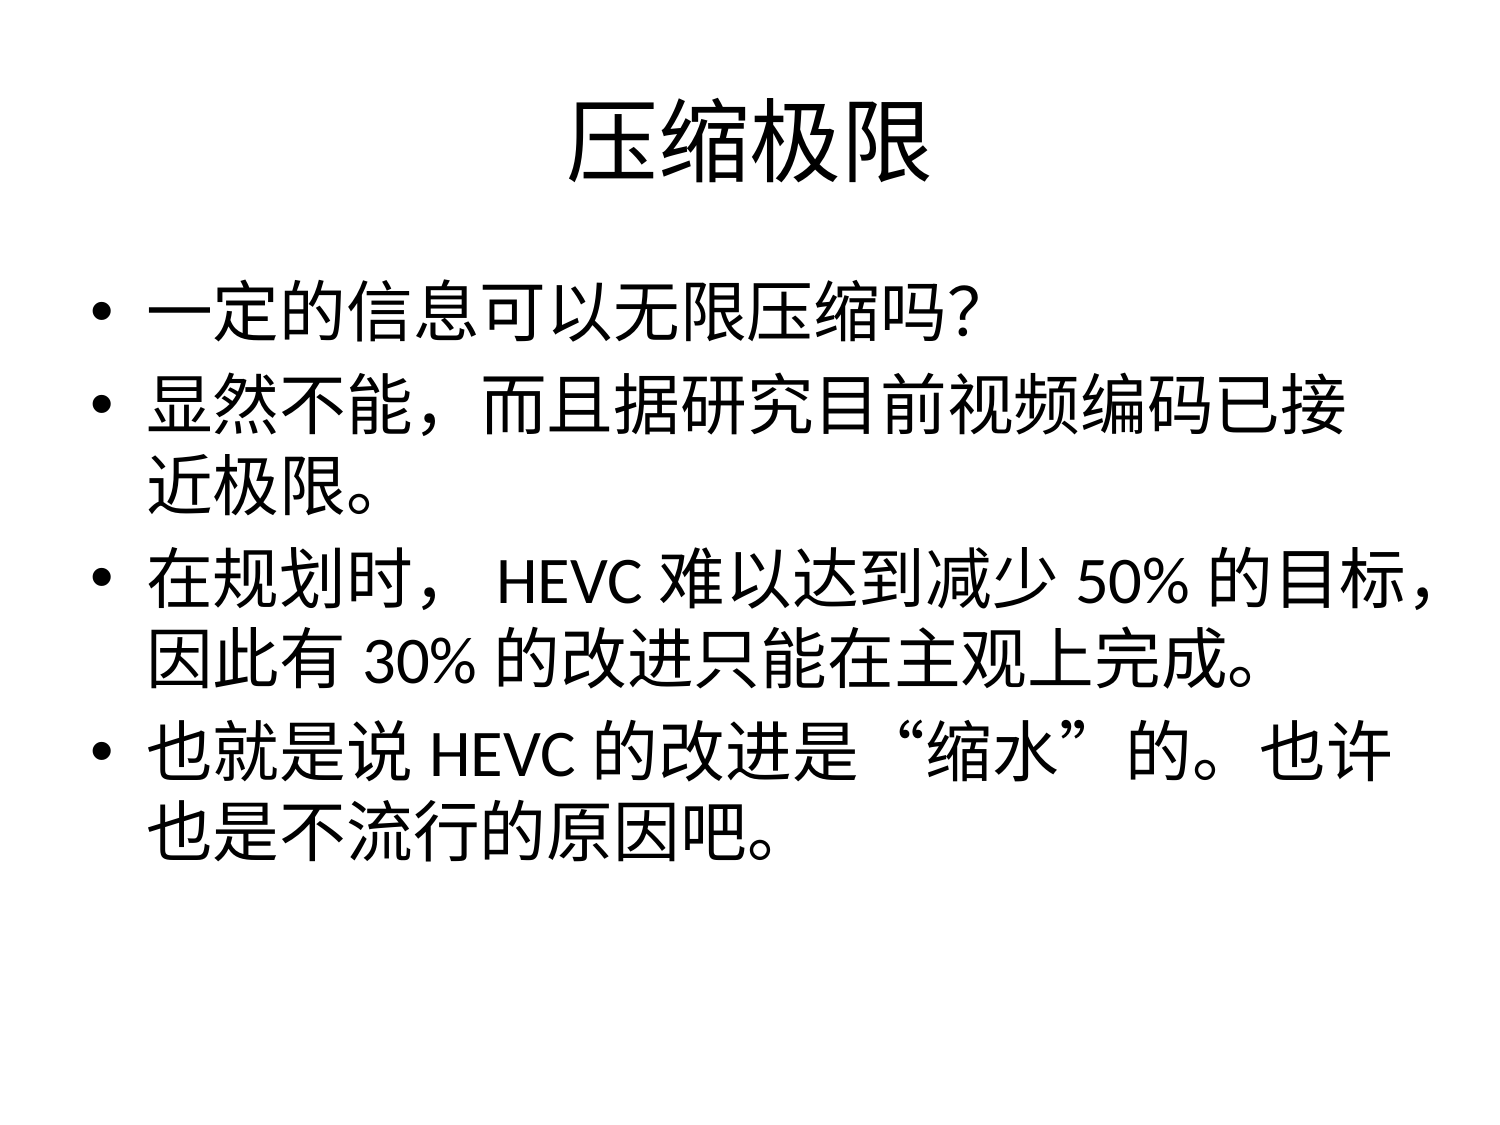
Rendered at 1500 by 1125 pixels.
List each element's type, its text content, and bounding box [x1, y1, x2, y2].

list 一定的信息可以无限压缩吗？ 显然不能，而且据研究目前视频编码已接近极限。 在规划时，HEVC难以达到减少50%的目标，因此有30%的改进只能在主观上完成。 也就是说HEVC的改进是“缩水”的。也许也是不流行的原因吧。 [75, 262, 1425, 1005]
title 压缩极限 [75, 45, 1425, 233]
